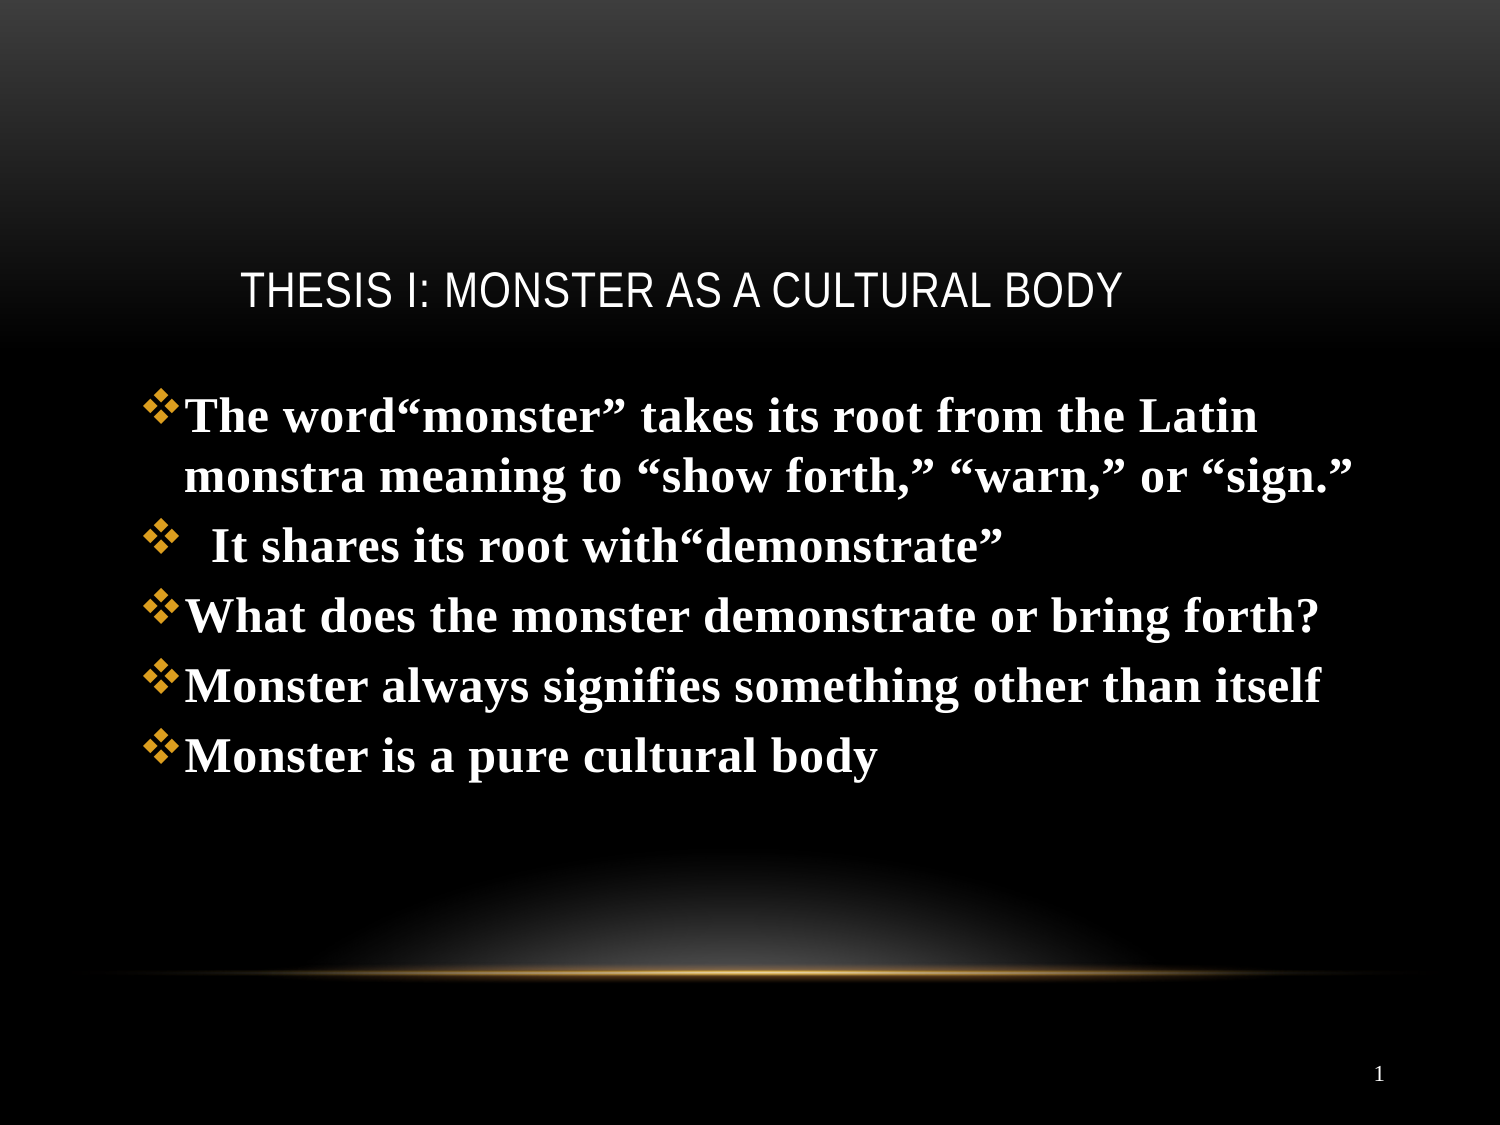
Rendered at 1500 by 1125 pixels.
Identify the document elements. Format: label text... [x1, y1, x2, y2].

title Thesis I: Monster as a Cultural Body [225, 174, 1275, 325]
slide_number 1 [1237, 1050, 1400, 1103]
picture [0, 0, 1500, 1125]
list The word“monster” takes its root from the Latin monstra meaning to “show forth,” “warn,” or “sign.” It shares its root with“demonstrate” What does the monster demonstrate or bring forth? Monster always signifies something other than itself Monster is a pure cultural body [112, 375, 1413, 1050]
